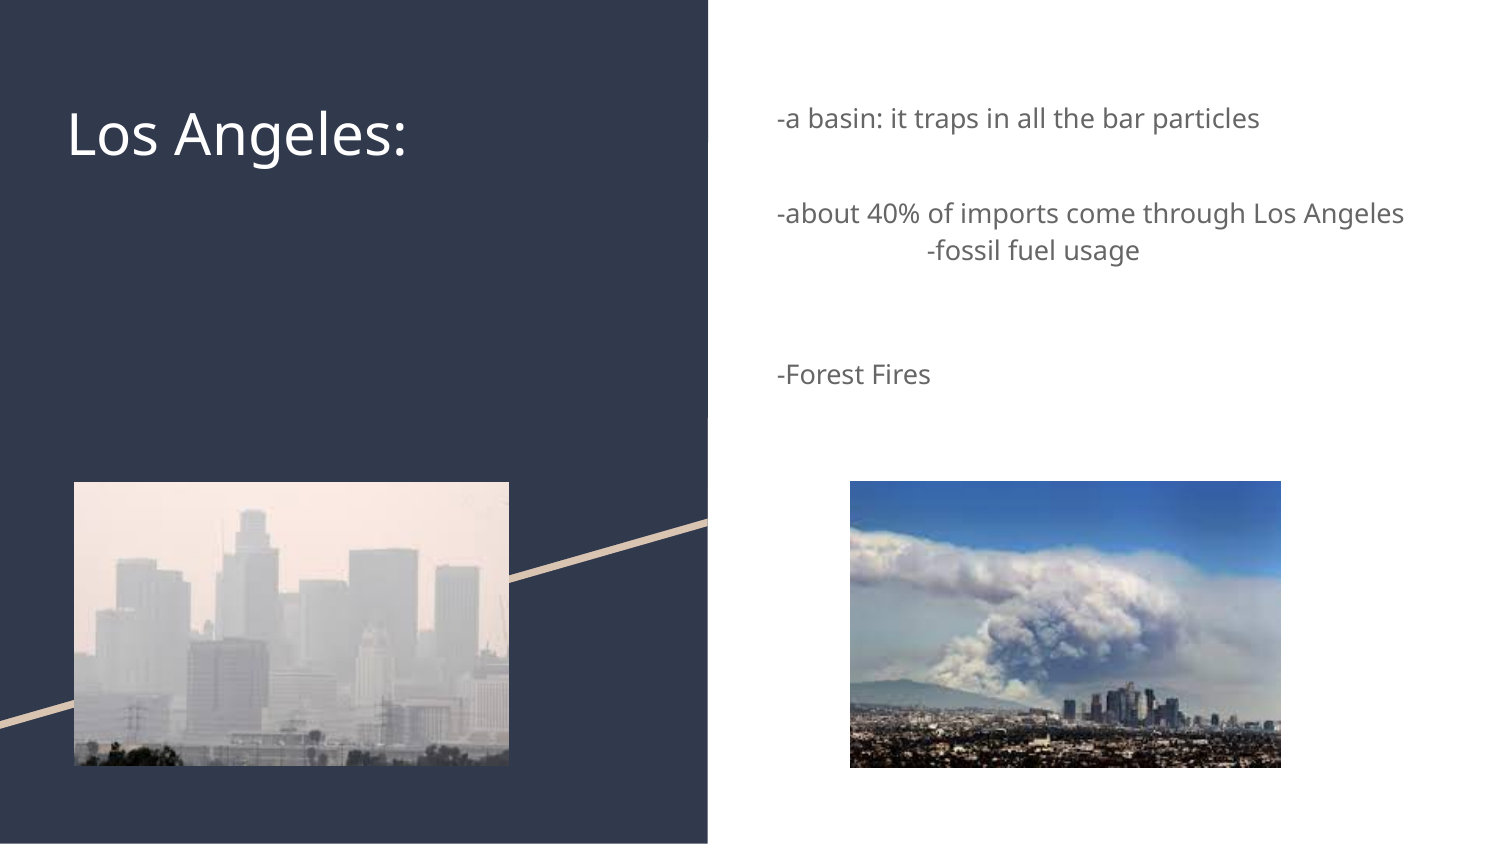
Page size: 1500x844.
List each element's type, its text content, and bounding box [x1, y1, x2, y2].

title Los Angeles: [51, 82, 660, 494]
picture [74, 482, 510, 766]
list -a basin: it traps in all the bar particles -about 40% of imports come through Los Angeles -fossil fuel usage -Forest Fires [761, 82, 1446, 755]
picture [850, 480, 1281, 768]
